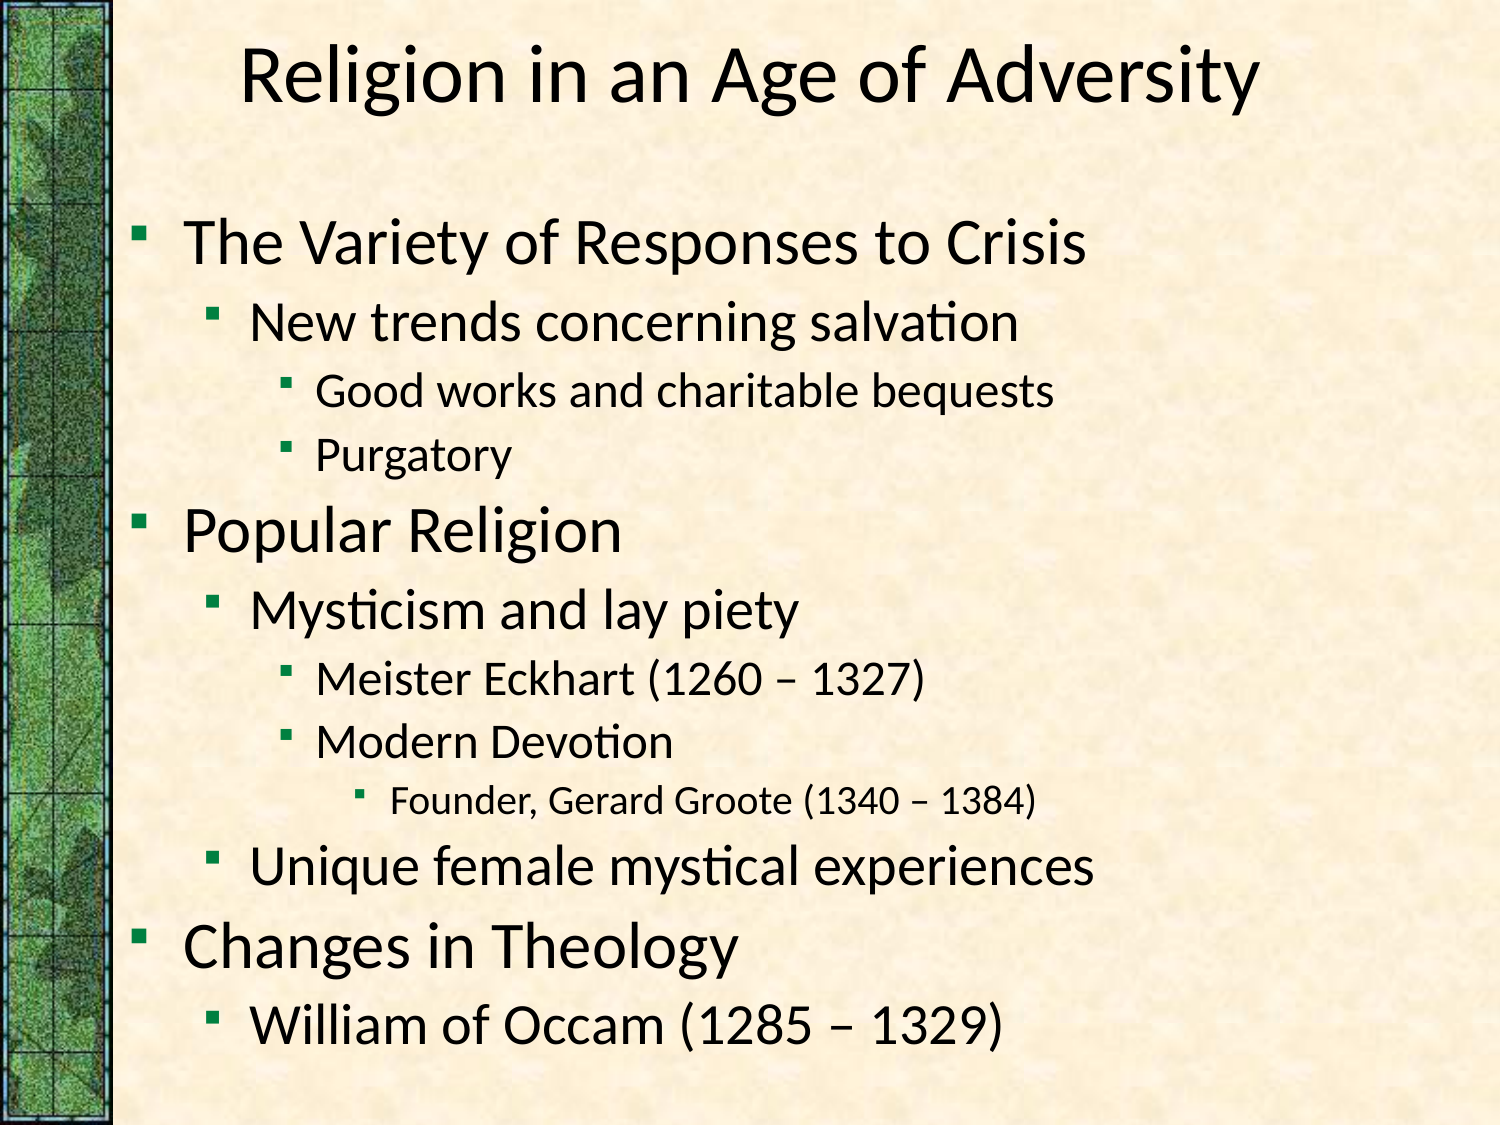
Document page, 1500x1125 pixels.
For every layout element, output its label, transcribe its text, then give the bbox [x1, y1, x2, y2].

picture [0, 0, 1500, 1125]
list The Variety of Responses to Crisis New trends concerning salvation Good works and charitable bequests Purgatory Popular Religion Mysticism and lay piety Meister Eckhart (1260 – 1327) Modern Devotion Founder, Gerard Groote (1340 – 1384) Unique female mystical experiences Changes in Theology William of Occam (1285 – 1329) [112, 200, 1387, 875]
title Religion in an Age of Adversity [113, 0, 1389, 163]
